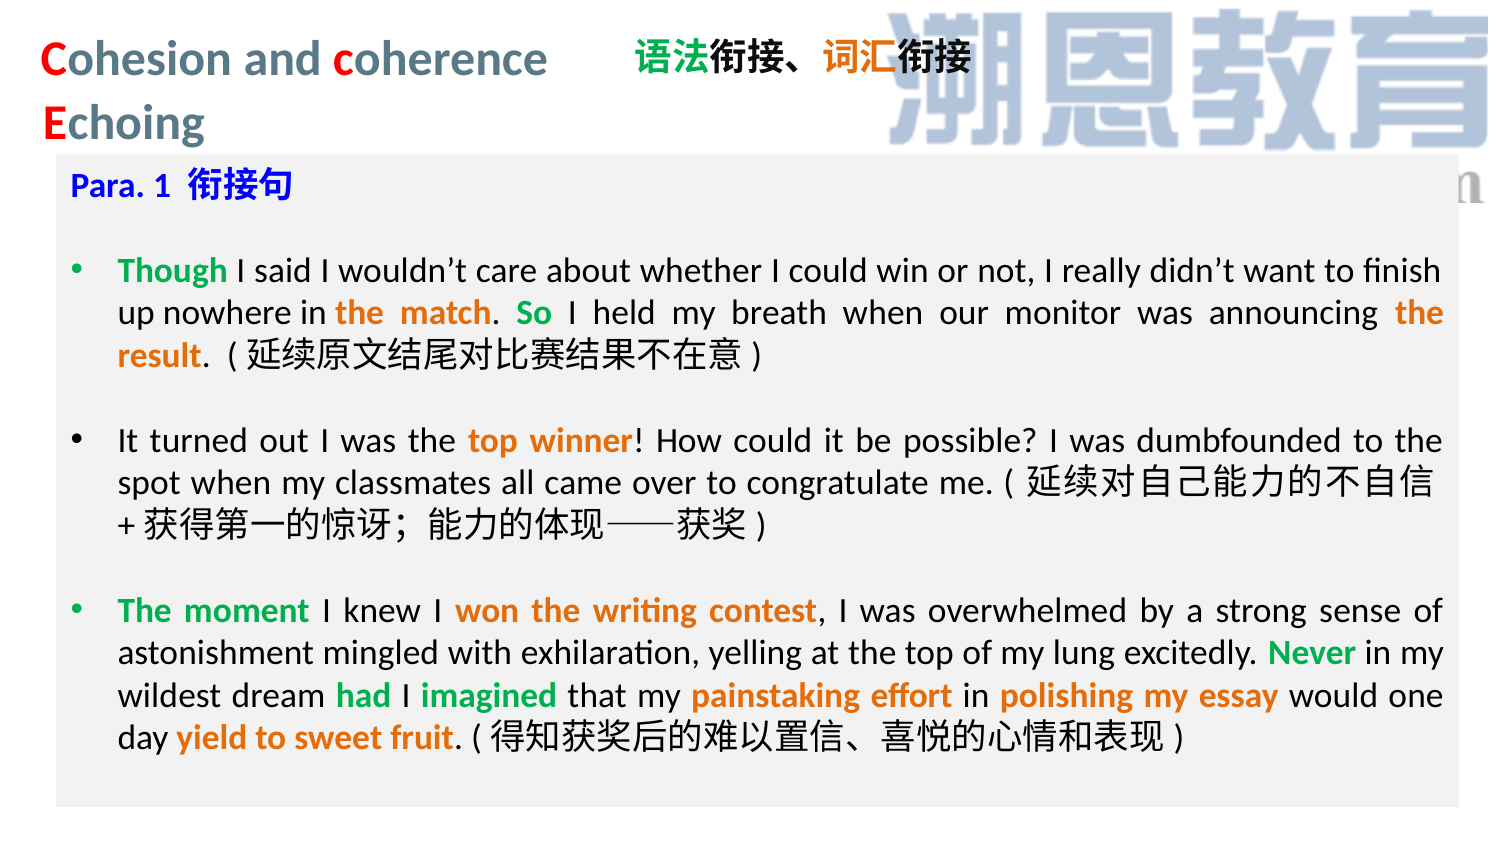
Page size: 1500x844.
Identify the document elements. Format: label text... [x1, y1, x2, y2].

text_box 语法衔接、词汇衔接 [732, 25, 1069, 86]
picture [884, 7, 1488, 203]
text_box Para. 1 衔接句 Though I said I wouldn’t care about whether I could win or not, I really didn’t want to finish up nowhere in the match. So I held my breath when our monitor was announcing the result. (延续原文结尾对比赛结果不在意) It turned out I was the top winner! How could it be possible? I was dumbfounded to the spot when my classmates all came over to congratulate me. (延续对自己能力的不自信+获得第一的惊讶；能力的体现——获奖) The moment I knew I won the writing contest, I was overwhelmed by a strong sense of astonishment mingled with exhilaration, yelling at the top of my lung excitedly. Never in my wildest dream had I imagined that my painstaking effort in polishing my essay would one day yield to sweet fruit. (得知获奖后的难以置信、喜悦的心情和表现) [55, 154, 1459, 807]
text_box Cohesion and coherence [29, 20, 732, 92]
text_box Echoing [28, 82, 220, 158]
